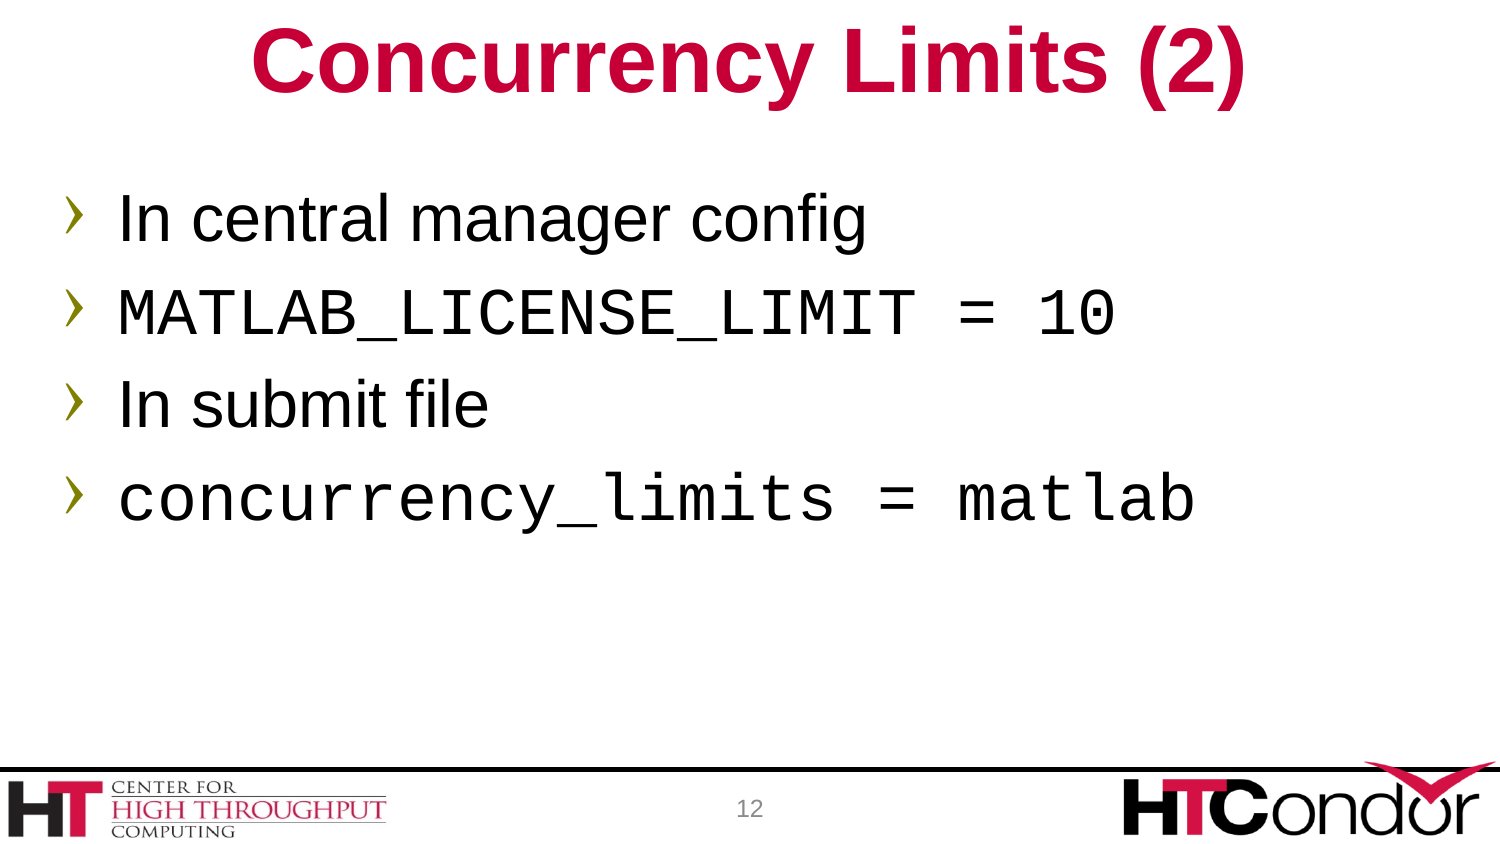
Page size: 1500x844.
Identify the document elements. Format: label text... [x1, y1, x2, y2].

picture [1119, 760, 1500, 840]
list In central manager config MATLAB_LICENSE_LIMIT = 10 In submit file concurrency_limits = matlab [46, 166, 1424, 687]
picture [0, 772, 394, 844]
slide_number 12 [575, 785, 925, 831]
title Concurrency Limits (2) [0, 0, 1500, 113]
